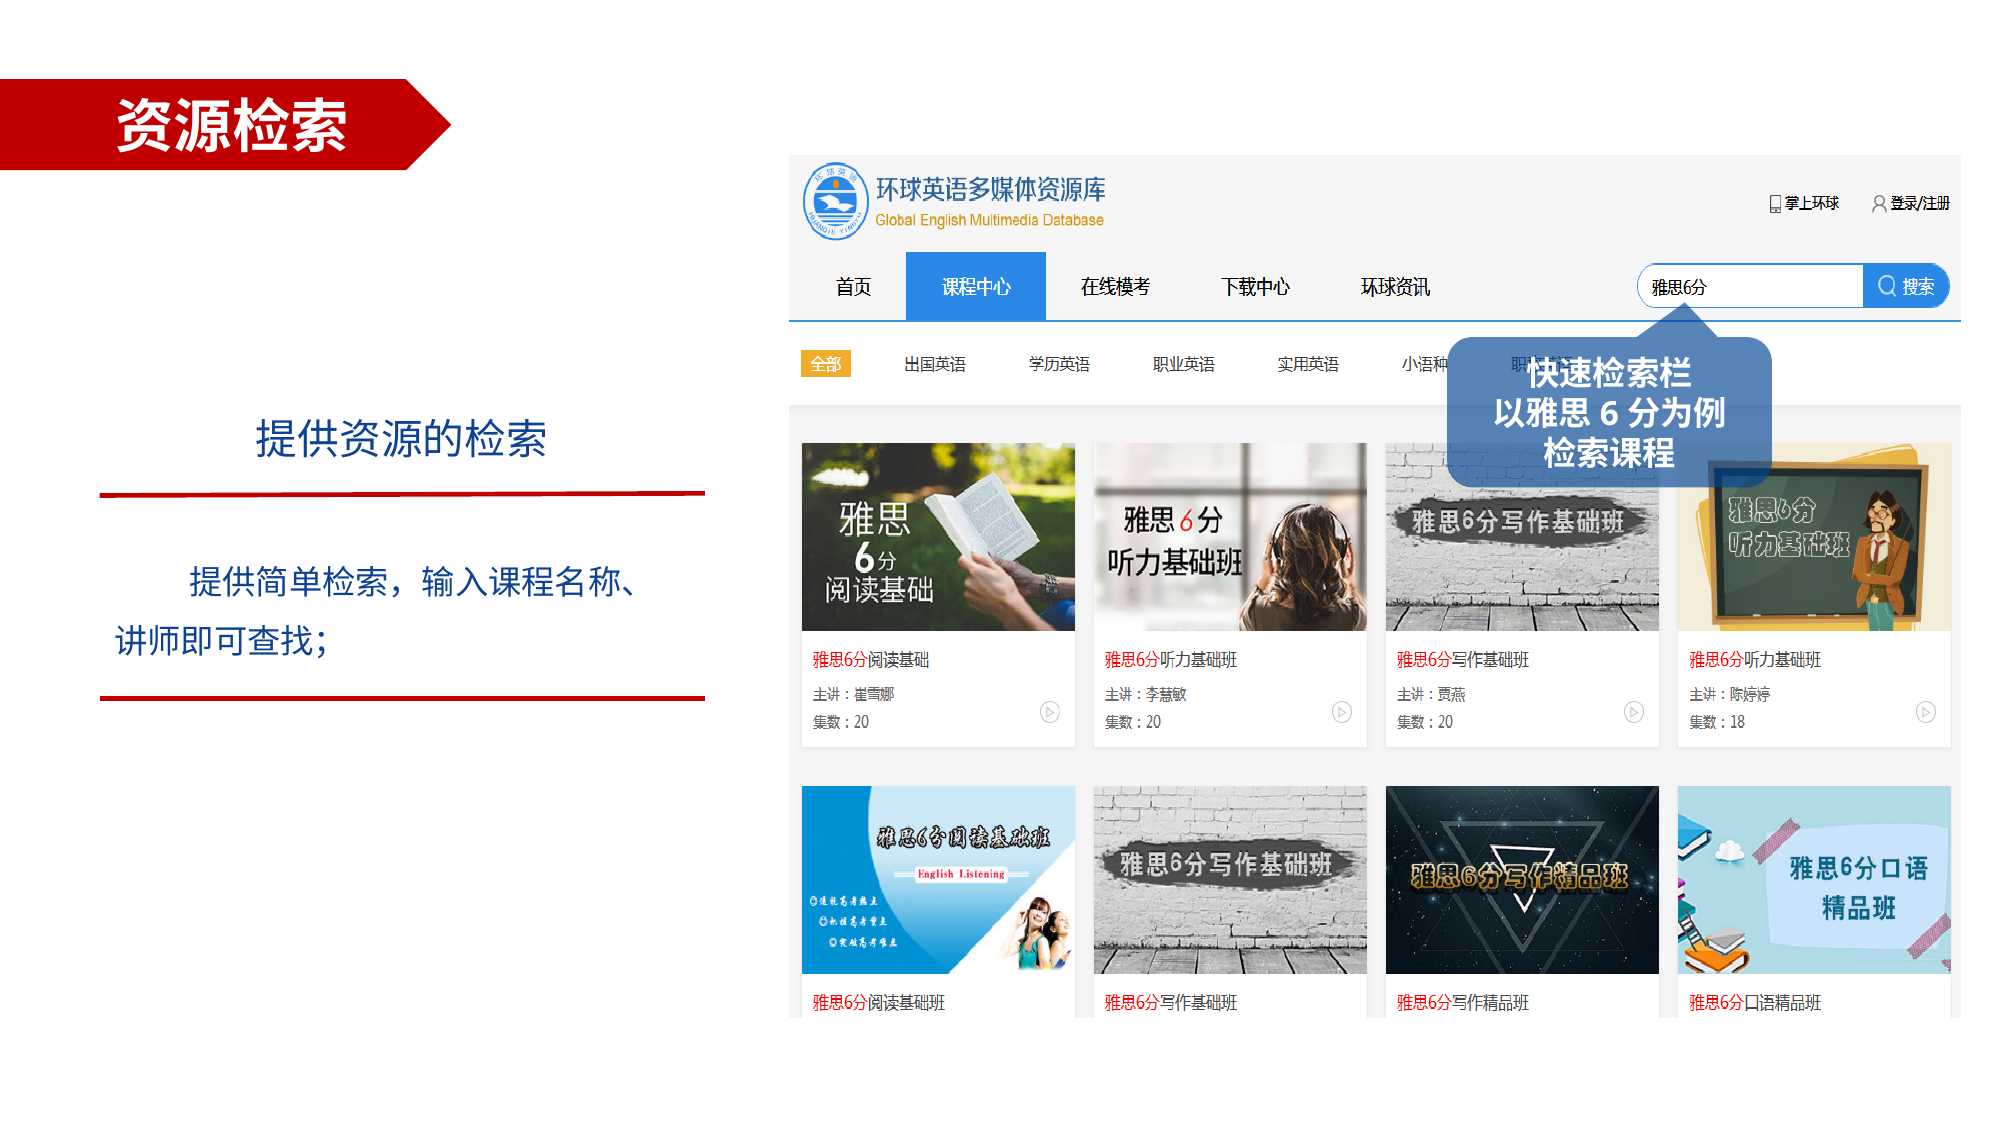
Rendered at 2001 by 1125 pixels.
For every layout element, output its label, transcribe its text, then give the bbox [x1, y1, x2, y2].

text_box 提供资源的检索 [241, 405, 564, 471]
text_box 提供简单检索，输入课程名称、讲师即可查找； [99, 533, 682, 668]
text_box [0, 79, 452, 171]
text_box 资源检索 [101, 81, 364, 167]
picture [789, 155, 1961, 1018]
